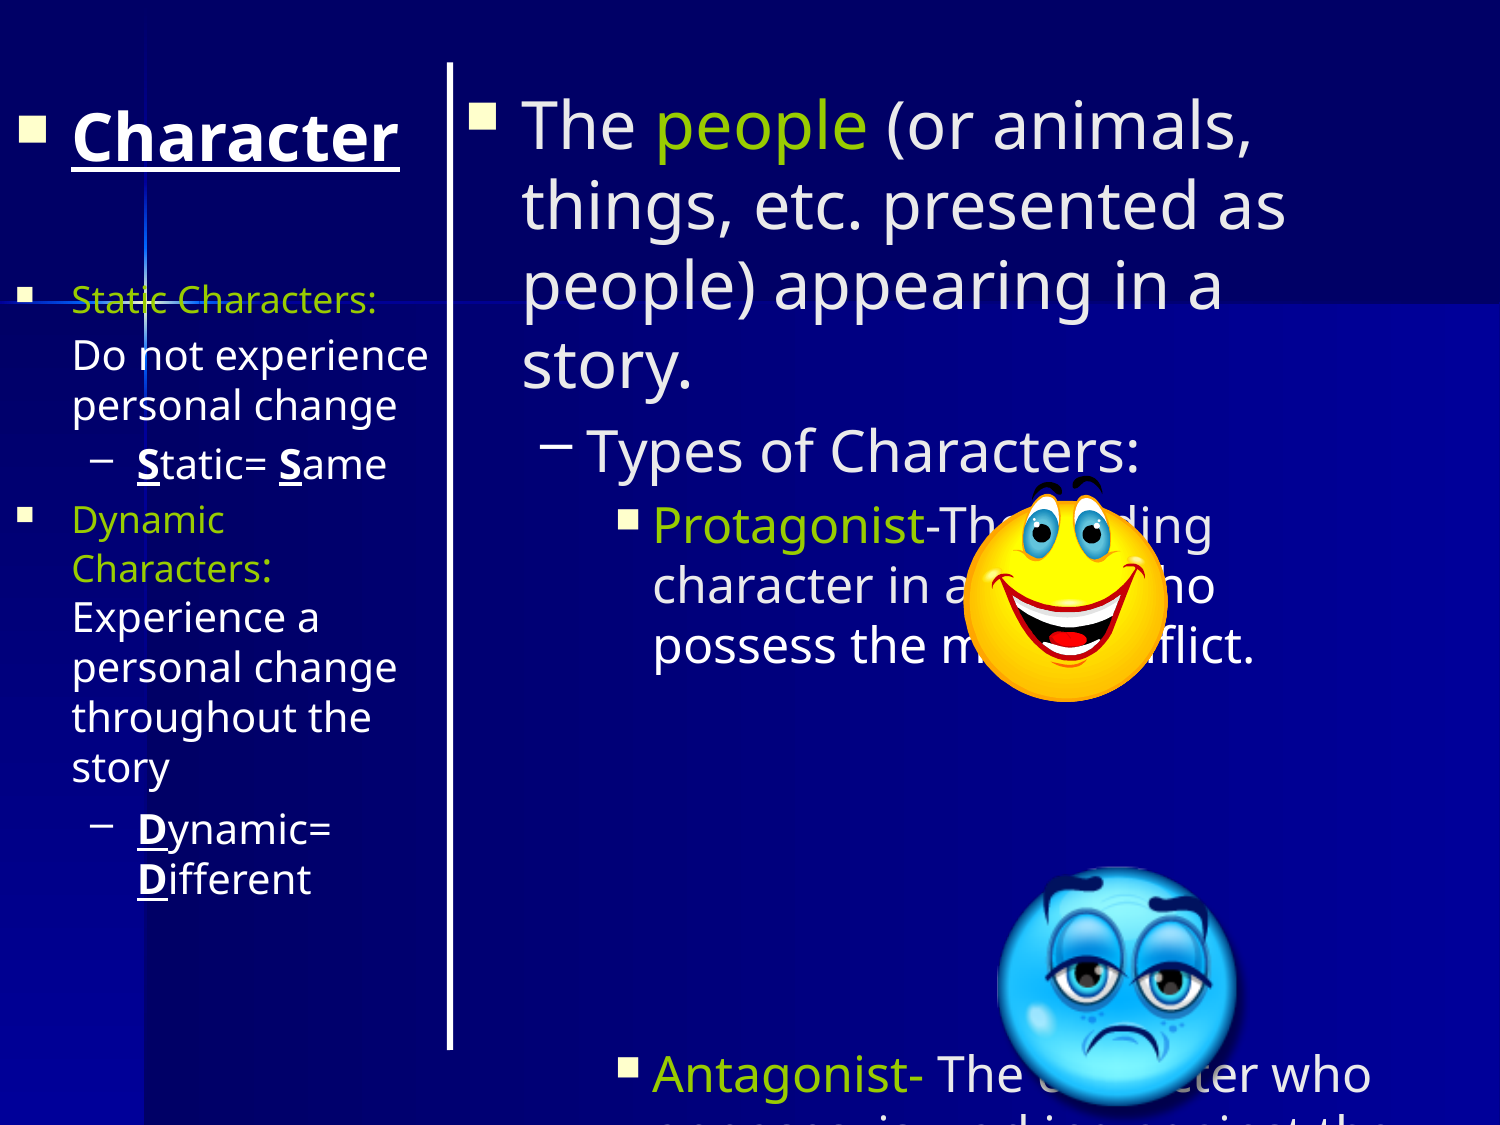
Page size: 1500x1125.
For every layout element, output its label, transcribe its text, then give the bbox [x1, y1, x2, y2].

list The people (or animals, things, etc. presented as people) appearing in a story. Types of Characters: Protagonist-The leading character in a story who possess the main conflict. Antagonist- The character who opposes, is working against the protagonist [451, 74, 1426, 1006]
list Character Static Characters: Do not experience personal change Static= Same Dynamic Characters: Experience a personal change throughout the story Dynamic= Different [0, 87, 451, 1068]
picture [962, 474, 1169, 703]
picture [987, 862, 1251, 1125]
